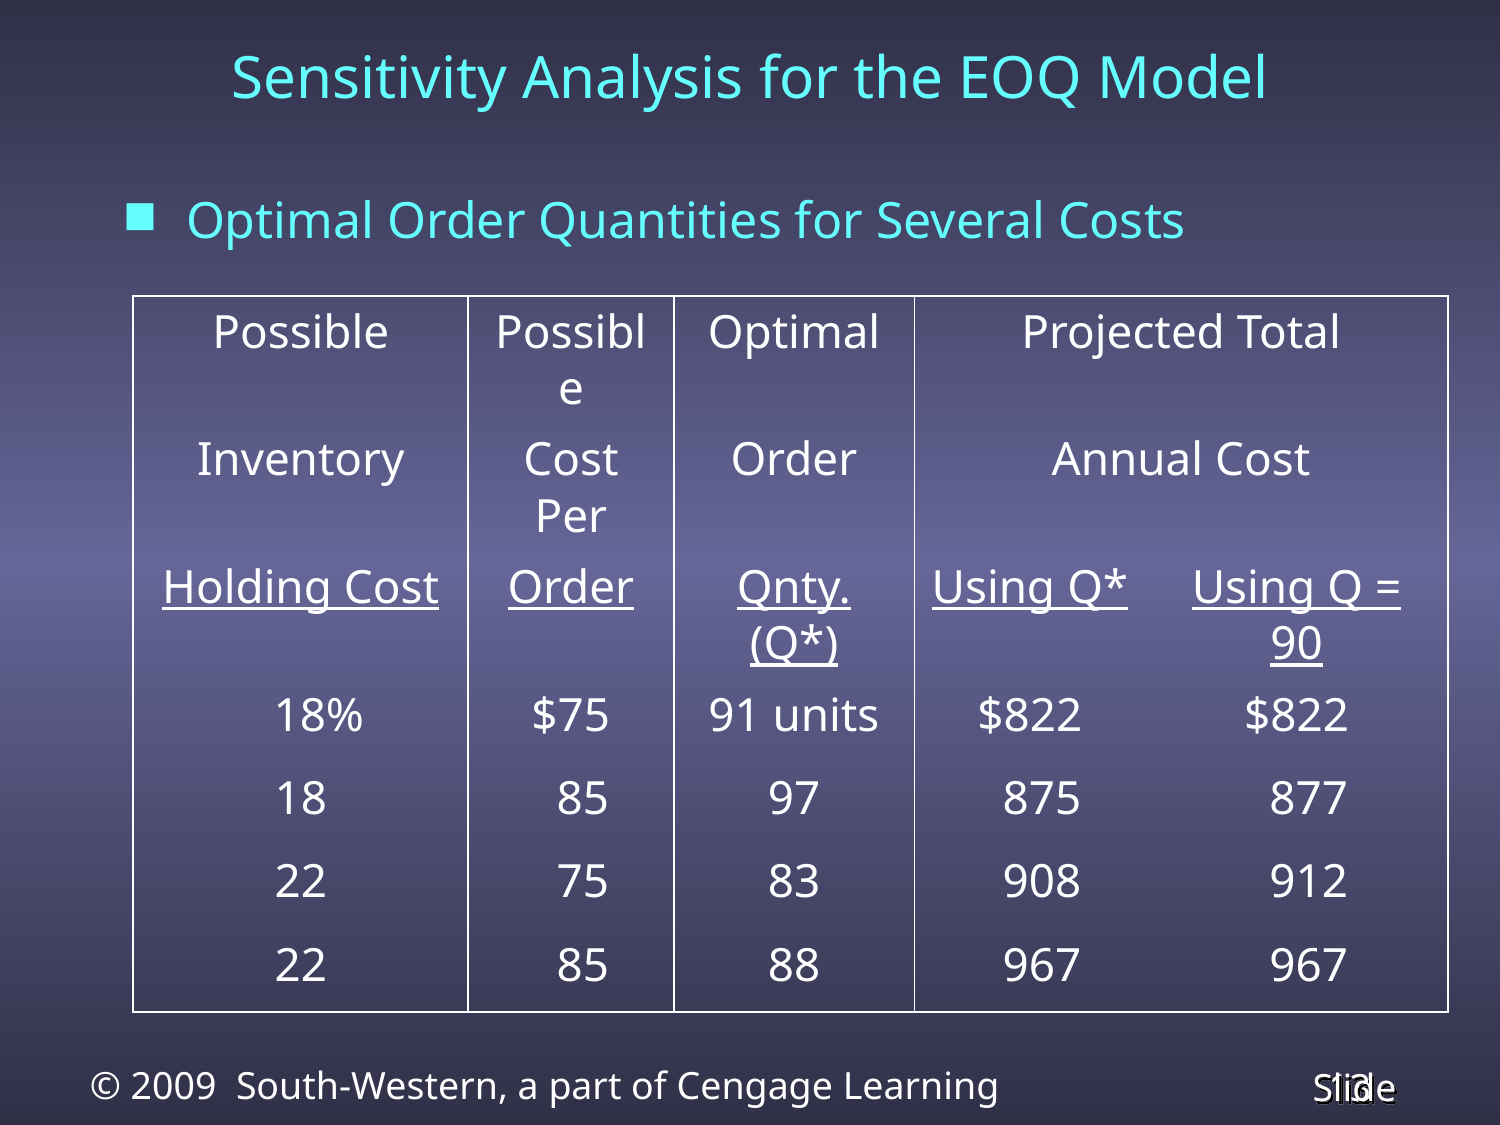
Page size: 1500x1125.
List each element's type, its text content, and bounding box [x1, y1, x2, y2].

table_cell 912 [1146, 845, 1447, 929]
table_cell 85 [469, 762, 673, 845]
table_cell Qnty. (Q*) [675, 551, 914, 679]
table_cell 877 [1146, 762, 1447, 845]
table_header Possible [469, 297, 673, 423]
table_cell Using Q = 90 [1146, 551, 1447, 679]
table_cell 22 [134, 929, 467, 1011]
table_cell Annual Cost [915, 423, 1447, 551]
table_cell $822 [915, 679, 1146, 762]
table_cell 75 [469, 845, 673, 929]
table_header Possible [134, 297, 467, 423]
table_cell Order [675, 423, 914, 551]
table_cell 908 [915, 845, 1146, 929]
table_cell 967 [1146, 929, 1447, 1011]
table_cell $822 [1146, 679, 1447, 762]
table_cell 97 [675, 762, 914, 845]
text_box Optimal Order Quantities for Several Costs [114, 181, 1356, 861]
table_cell Cost Per [469, 423, 673, 551]
table_cell Order [469, 551, 673, 679]
table_header Projected Total [915, 297, 1447, 423]
table_cell Holding Cost [134, 551, 467, 679]
table_cell 85 [469, 929, 673, 1011]
table_cell 83 [675, 845, 914, 929]
table_cell 18 [134, 762, 467, 845]
table_cell 967 [915, 929, 1146, 1011]
table_cell Using Q* [915, 551, 1146, 679]
table_cell 18% [134, 679, 467, 762]
table_cell 91 units [675, 679, 914, 762]
table_header Optimal [675, 297, 914, 423]
table_cell $75 [469, 679, 673, 762]
table_cell Inventory [134, 423, 467, 551]
table_cell 22 [134, 845, 467, 929]
text_box Sensitivity Analysis for the EOQ Model [137, 33, 1364, 118]
table_cell 88 [675, 929, 914, 1011]
table_cell 875 [915, 762, 1146, 845]
